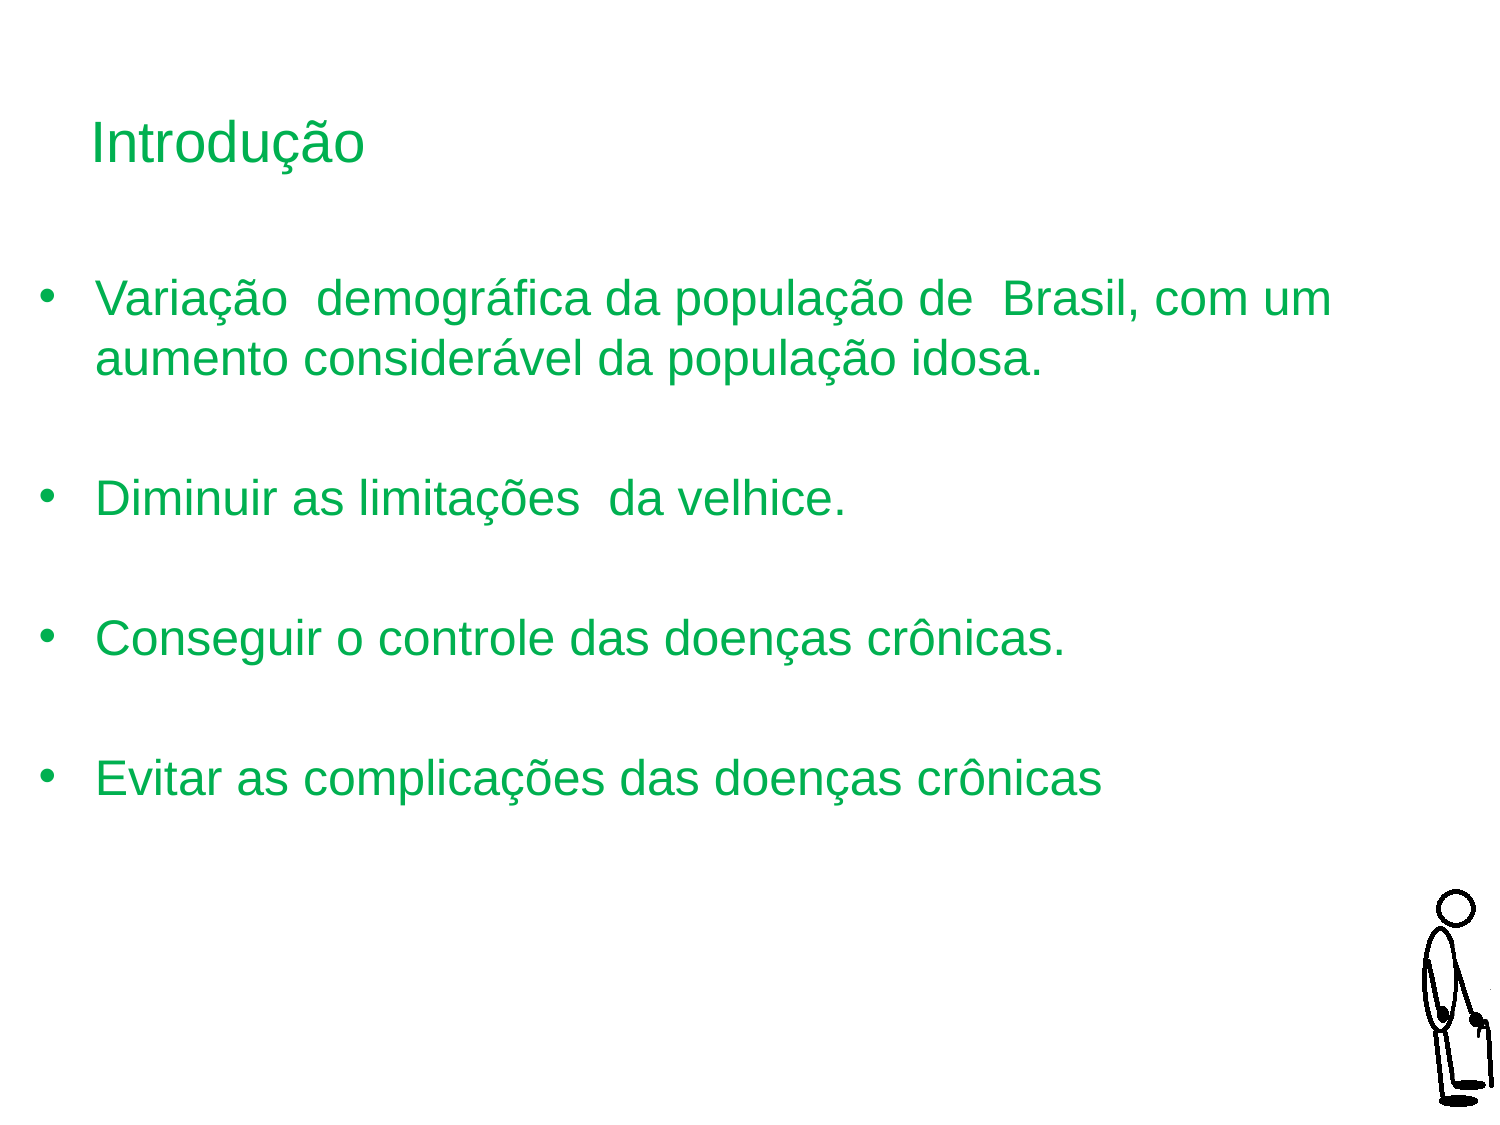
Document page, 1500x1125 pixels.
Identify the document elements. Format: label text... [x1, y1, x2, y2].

list Variação demográfica da população de Brasil, com um aumento considerável da população idosa. Diminuir as limitações da velhice. Conseguir o controle das doenças crônicas. Evitar as complicações das doenças crônicas [23, 257, 1425, 1005]
picture [1408, 878, 1500, 1125]
title Introdução [75, 45, 1425, 233]
